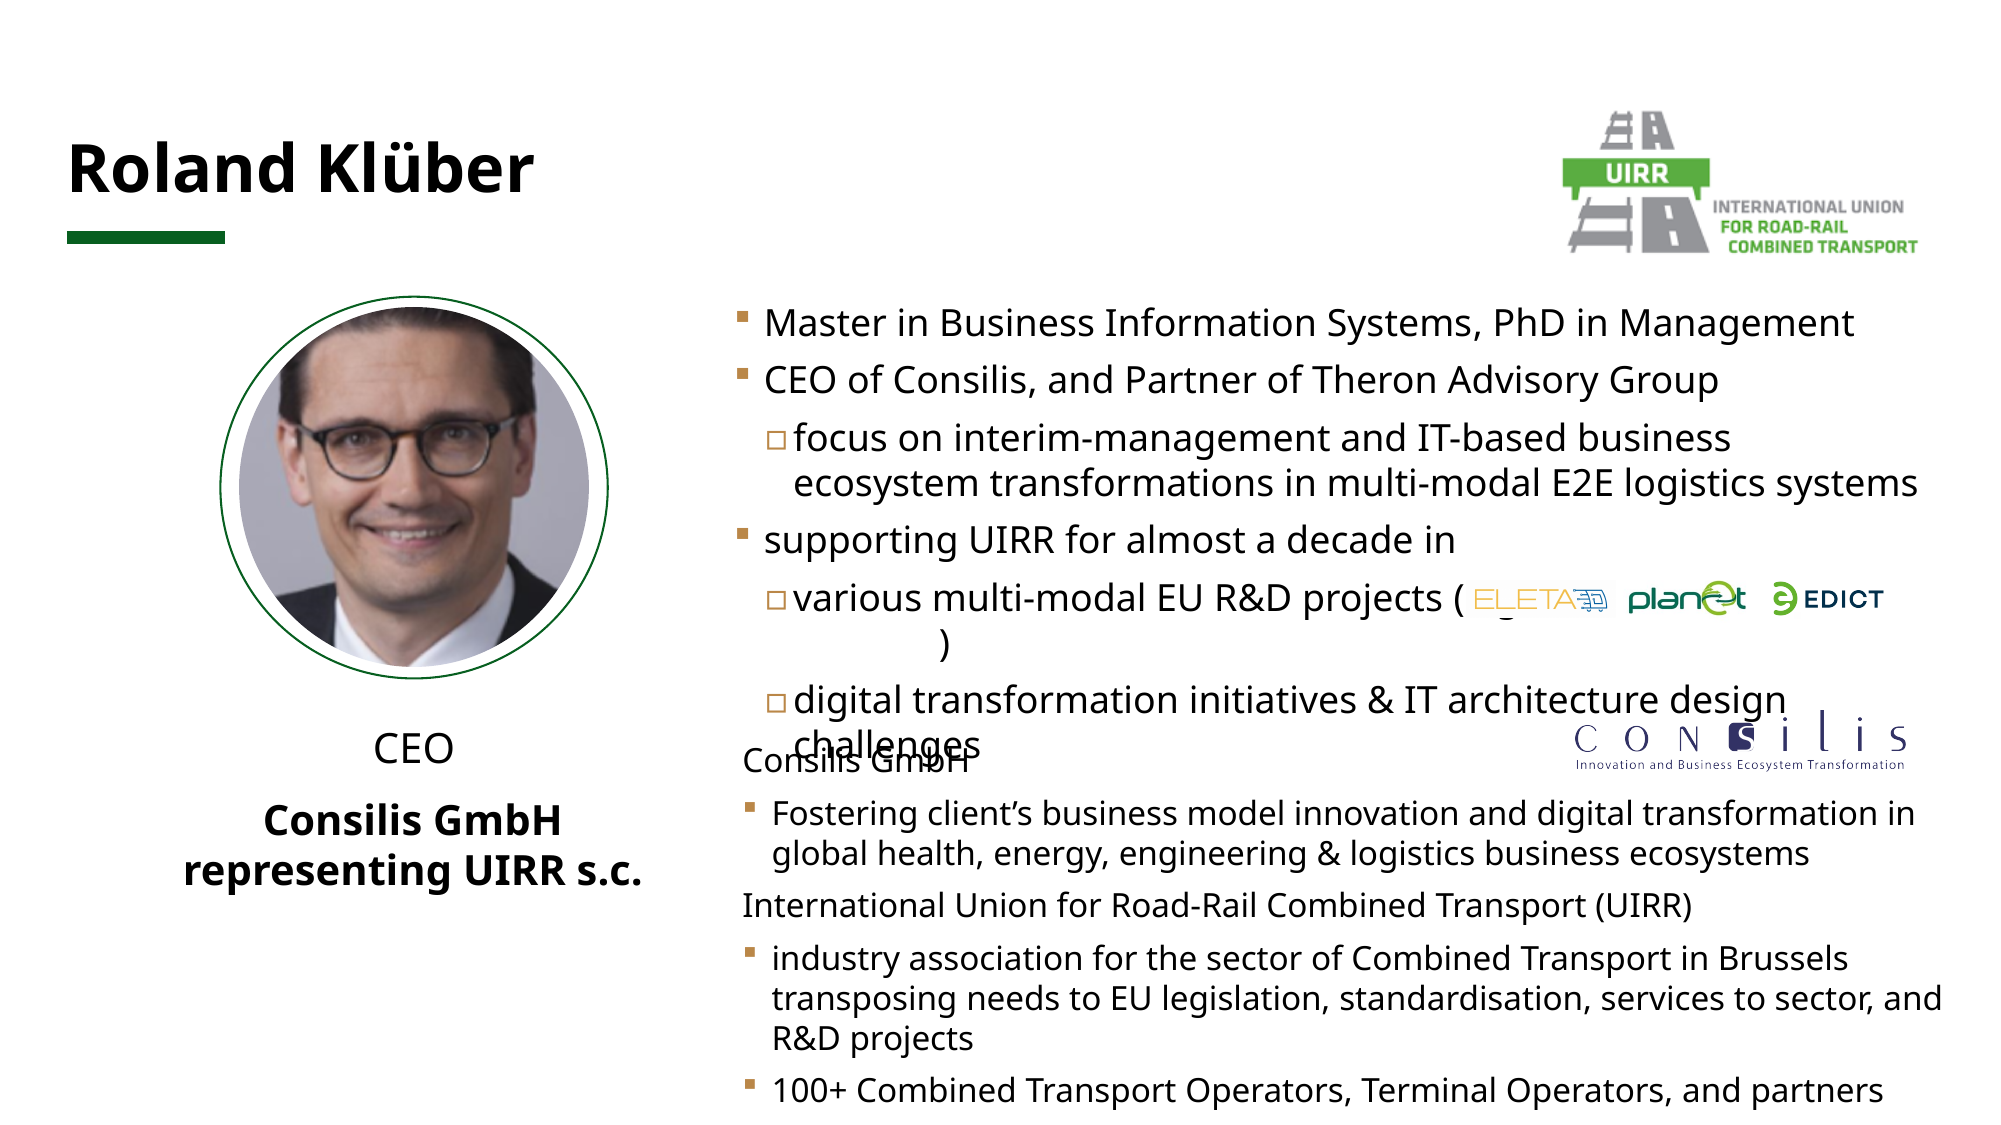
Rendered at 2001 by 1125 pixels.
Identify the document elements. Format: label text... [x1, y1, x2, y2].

picture [238, 306, 590, 668]
text_box CEO [177, 721, 651, 779]
picture [1531, 107, 1950, 259]
title Roland Klüber [66, 125, 1531, 209]
picture [1575, 709, 1906, 772]
text_box [590, 404, 610, 571]
text_box [218, 404, 238, 571]
text_box [349, 295, 479, 306]
text_box Master in Business Information Systems, PhD in Management CEO of Consilis, and Partner of Theron Advisory Group focus on interim-management and IT-based business ecosystem transformations in multi-modal E2E logistics systems supporting UIRR for almost a decade in various multi-modal EU R&D projects (e.g. ) digital transformation initiatives & IT architecture design challenges [734, 298, 1926, 681]
text_box [346, 668, 482, 680]
text_box Consilis GmbH Fostering client’s business model innovation and digital transformation in global health, energy, engineering & logistics business ecosystems International Union for Road-Rail Combined Transport (UIRR) industry association for the sector of Combined Transport in Brussels transposing needs to EU legislation, standardisation, services to sector, and R&D projects 100+ Combined Transport Operators, Terminal Operators, and partners [742, 739, 1958, 905]
picture [1622, 576, 1753, 627]
picture [1466, 579, 1617, 618]
picture [1768, 576, 1890, 622]
text_box Consilis GmbH representing UIRR s.c. [176, 793, 650, 851]
